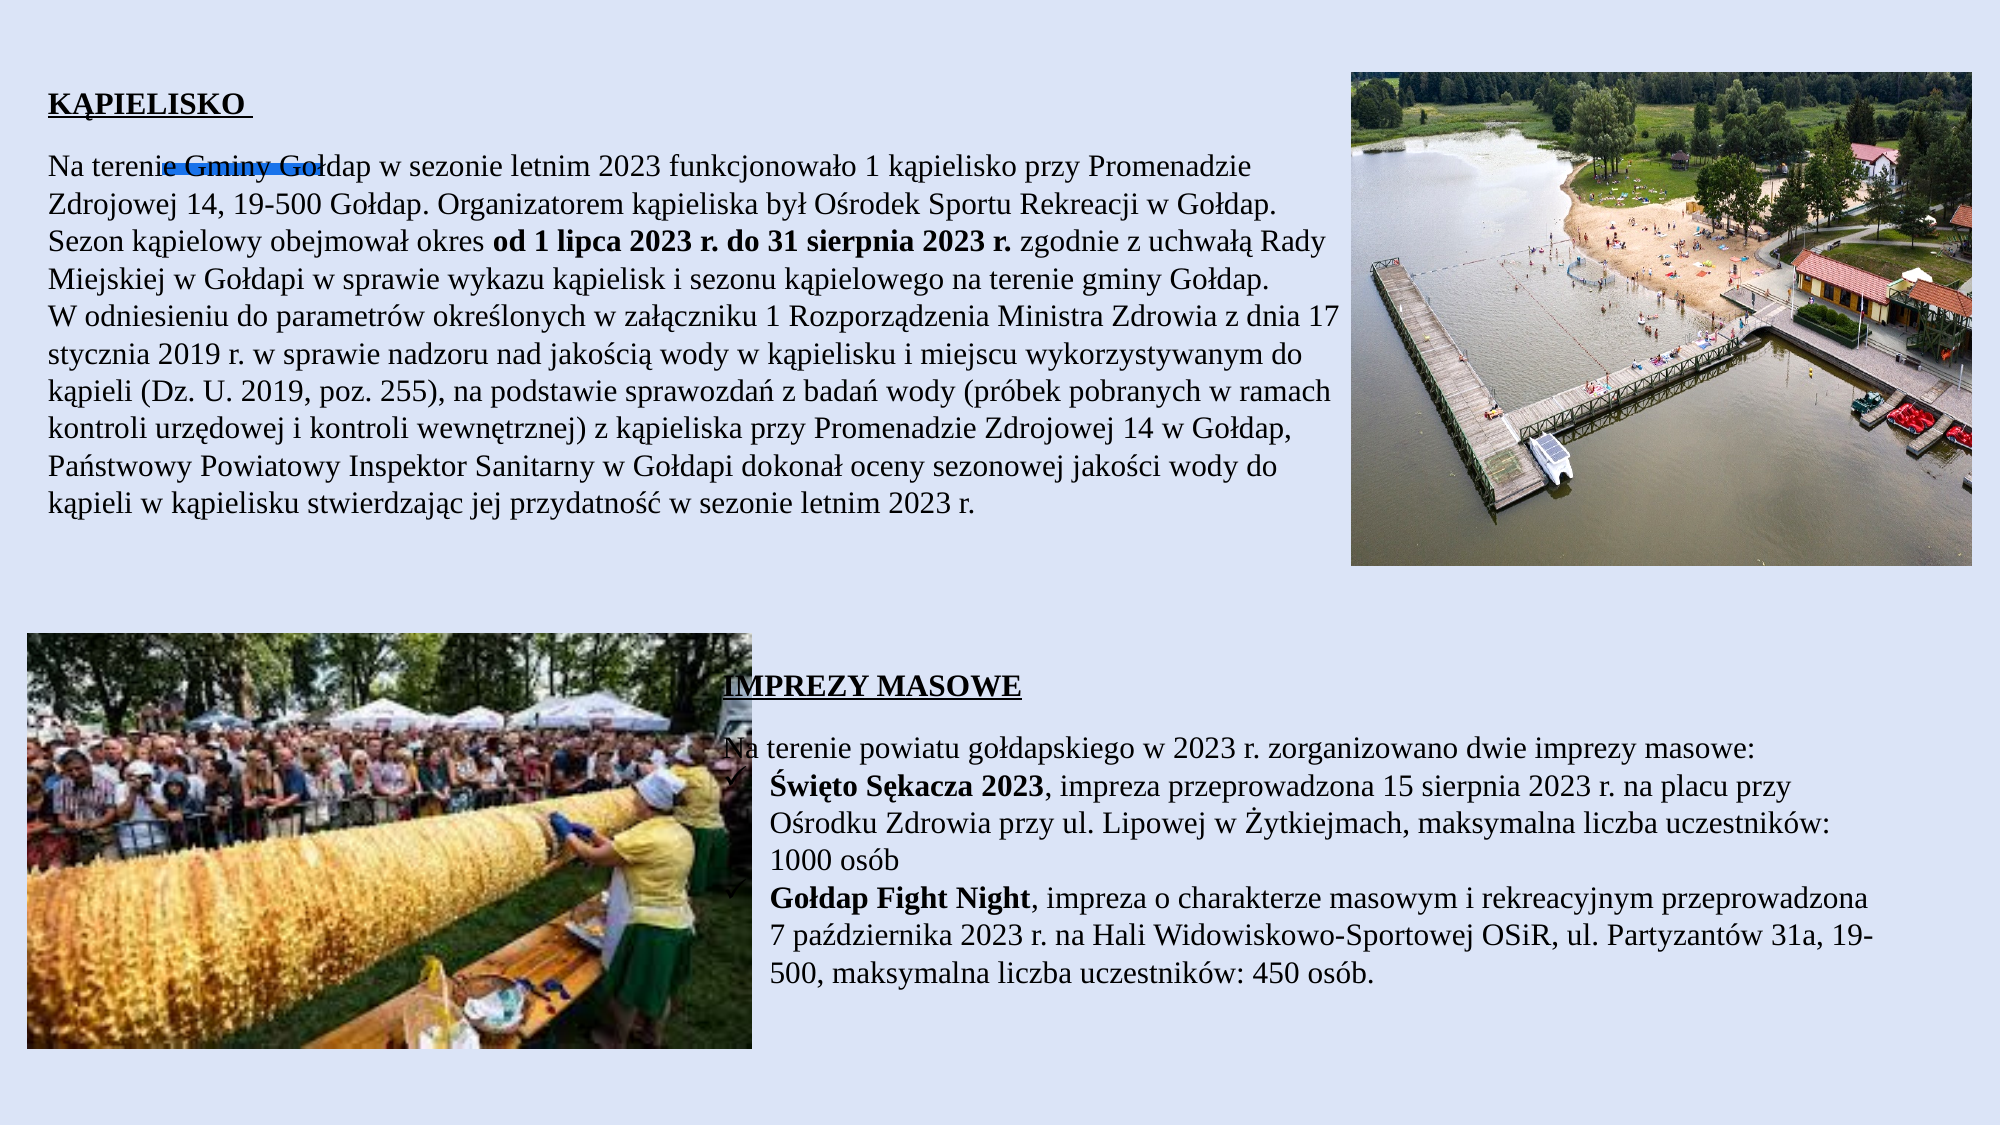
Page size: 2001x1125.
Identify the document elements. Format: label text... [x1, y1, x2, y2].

text_box KĄPIELISKO Na terenie Gminy Gołdap w sezonie letnim 2023 funkcjonowało 1 kąpielisko przy Promenadzie Zdrojowej 14, 19-500 Gołdap. Organizatorem kąpieliska był Ośrodek Sportu Rekreacji w Gołdap. Sezon kąpielowy obejmował okres od 1 lipca 2023 r. do 31 sierpnia 2023 r. zgodnie z uchwałą Rady Miejskiej w Gołdapi w sprawie wykazu kąpielisk i sezonu kąpielowego na terenie gminy Gołdap. W odniesieniu do parametrów określonych w załączniku 1 Rozporządzenia Ministra Zdrowia z dnia 17 stycznia 2019 r. w sprawie nadzoru nad jakością wody w kąpielisku i miejscu wykorzystywanym do kąpieli (Dz. U. 2019, poz. 255), na podstawie sprawozdań z badań wody (próbek pobranych w ramach kontroli urzędowej i kontroli wewnętrznej) z kąpieliska przy Promenadzie Zdrojowej 14 w Gołdap, Państwowy Powiatowy Inspektor Sanitarny w Gołdapi dokonał oceny sezonowej jakości wody do kąpieli w kąpielisku stwierdzając jej przydatność w sezonie letnim 2023 r. [33, 75, 1351, 528]
picture [1351, 72, 1972, 566]
text_box IMPREZY MASOWE Na terenie powiatu gołdapskiego w 2023 r. zorganizowano dwie imprezy masowe: Święto Sękacza 2023, impreza przeprowadzona 15 sierpnia 2023 r. na placu przy Ośrodku Zdrowia przy ul. Lipowej w Żytkiejmach, maksymalna liczba uczestników: 1000 osób Gołdap Fight Night, impreza o charakterze masowym i rekreacyjnym przeprowadzona 7 października 2023 r. na Hali Widowiskowo-Sportowej OSiR, ul. Partyzantów 31a, 19-500, maksymalna liczba uczestników: 450 osób. [752, 657, 1902, 997]
picture [27, 632, 752, 1049]
